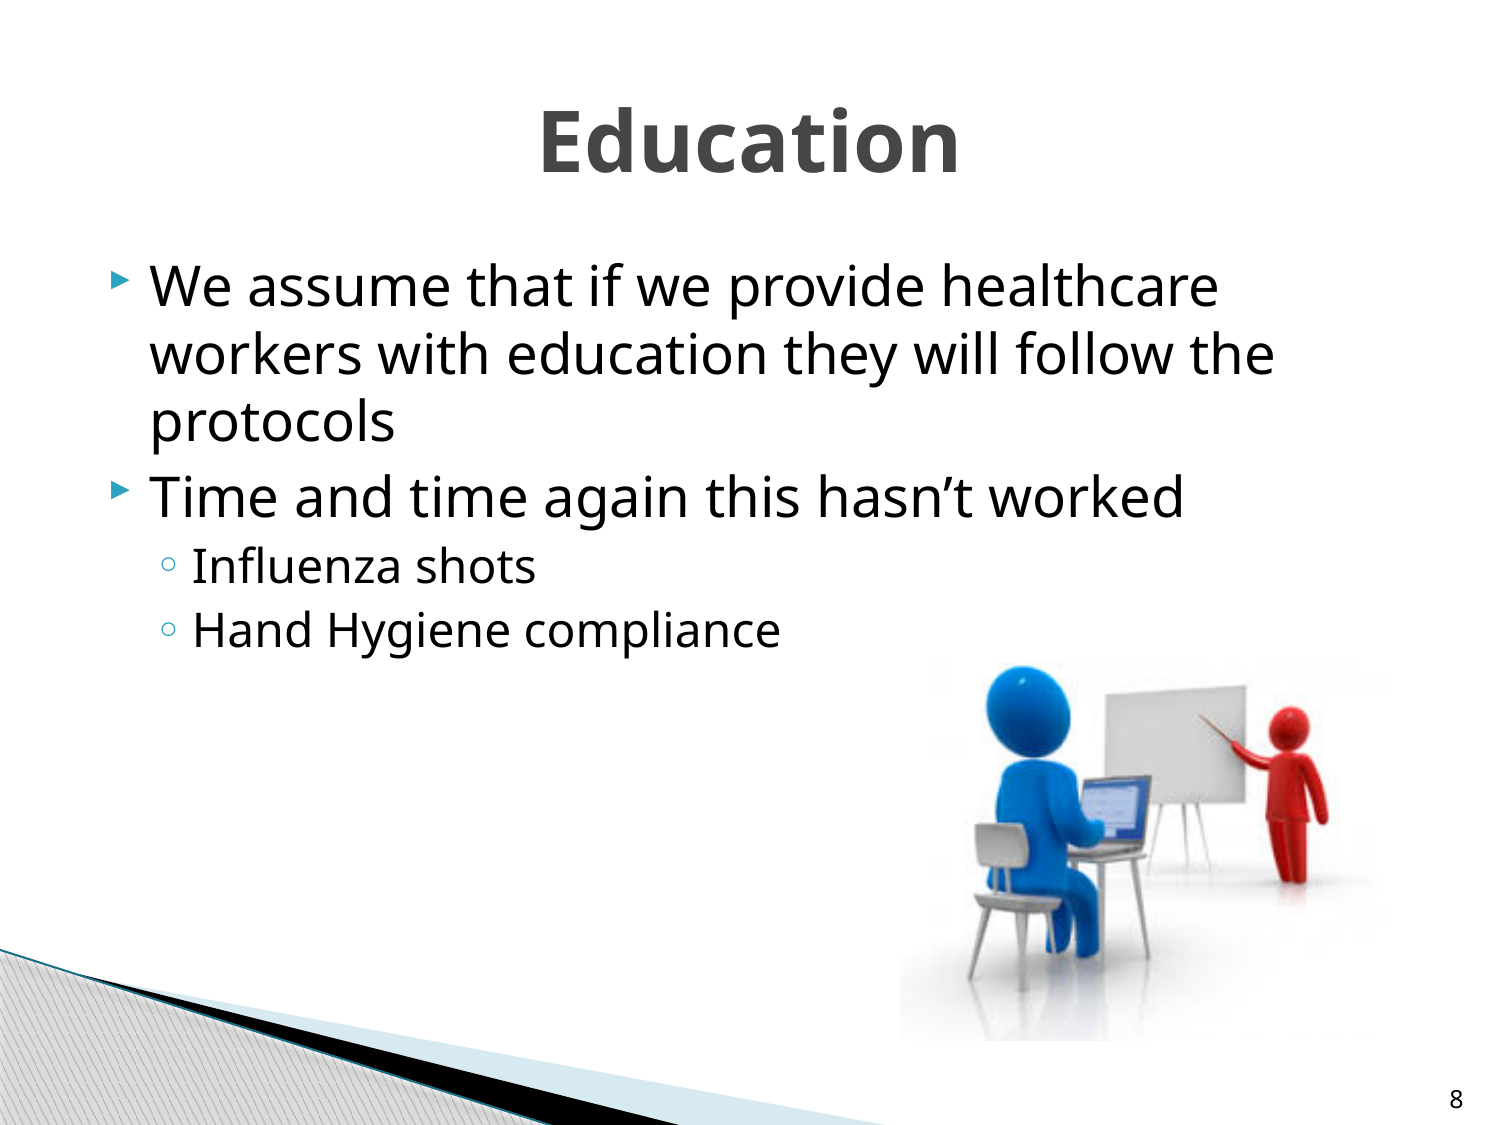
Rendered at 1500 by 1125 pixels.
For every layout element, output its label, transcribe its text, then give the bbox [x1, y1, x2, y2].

picture [899, 662, 1388, 1041]
list We assume that if we provide healthcare workers with education they will follow the protocols Time and time again this hasn’t worked Influenza shots Hand Hygiene compliance [74, 242, 1426, 986]
slide_number 8 [1387, 1051, 1479, 1125]
title Education [75, 45, 1425, 233]
